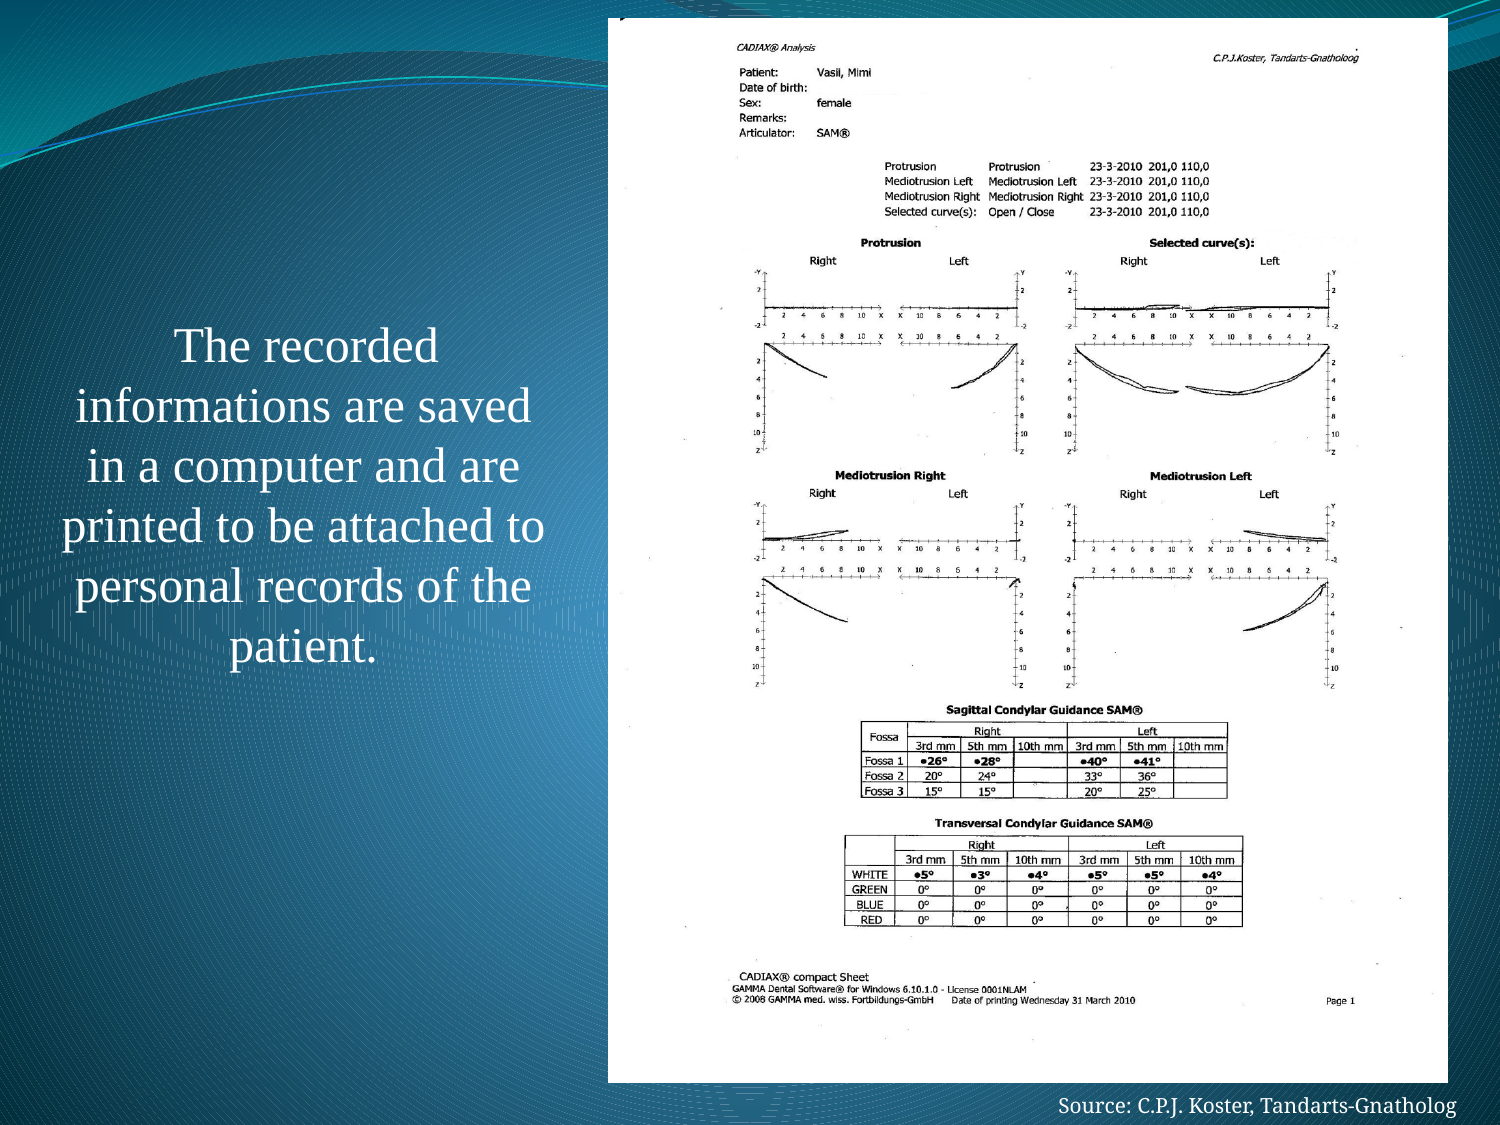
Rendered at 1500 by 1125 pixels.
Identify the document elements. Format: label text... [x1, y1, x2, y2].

picture [608, 18, 1448, 1083]
text_box Source: C.P.J. Koster, Tandarts-Gnatholog [1043, 1084, 1472, 1125]
list The recorded informations are saved in a computer and are printed to be attached to personal records of the patient. [0, 304, 563, 1125]
